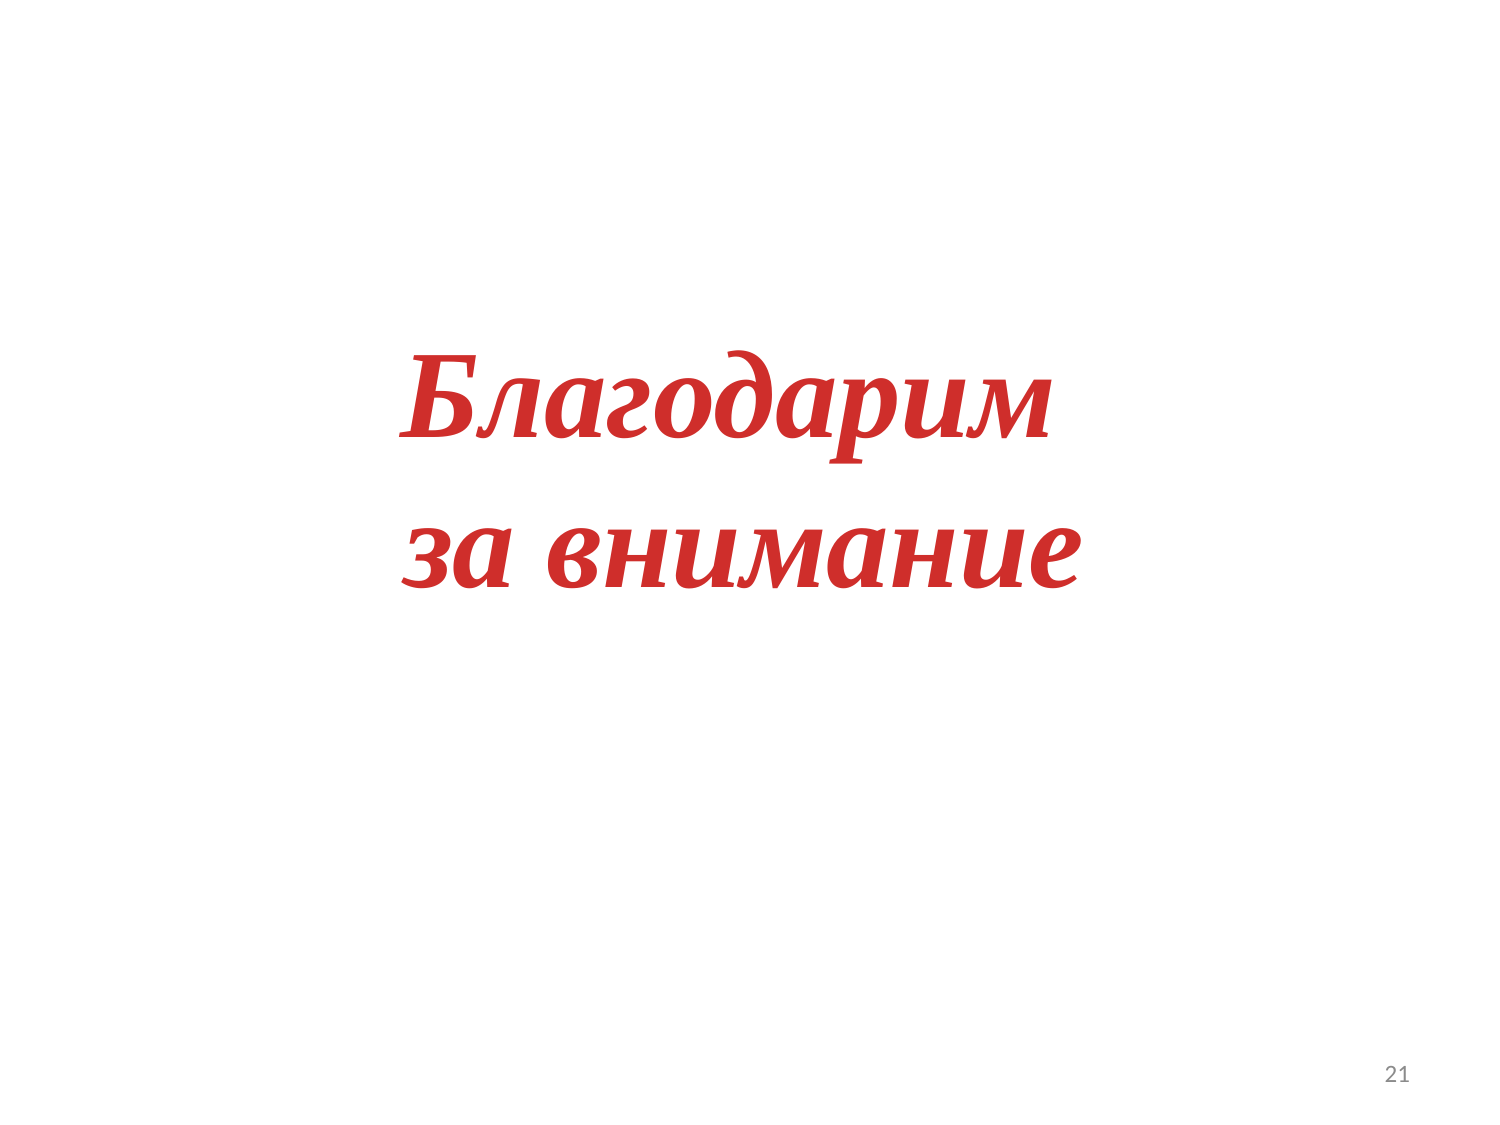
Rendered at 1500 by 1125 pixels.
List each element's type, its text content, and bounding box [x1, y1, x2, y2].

slide_number 21 [1074, 1042, 1425, 1103]
text_box Благодарим за внимание [81, 304, 1407, 620]
